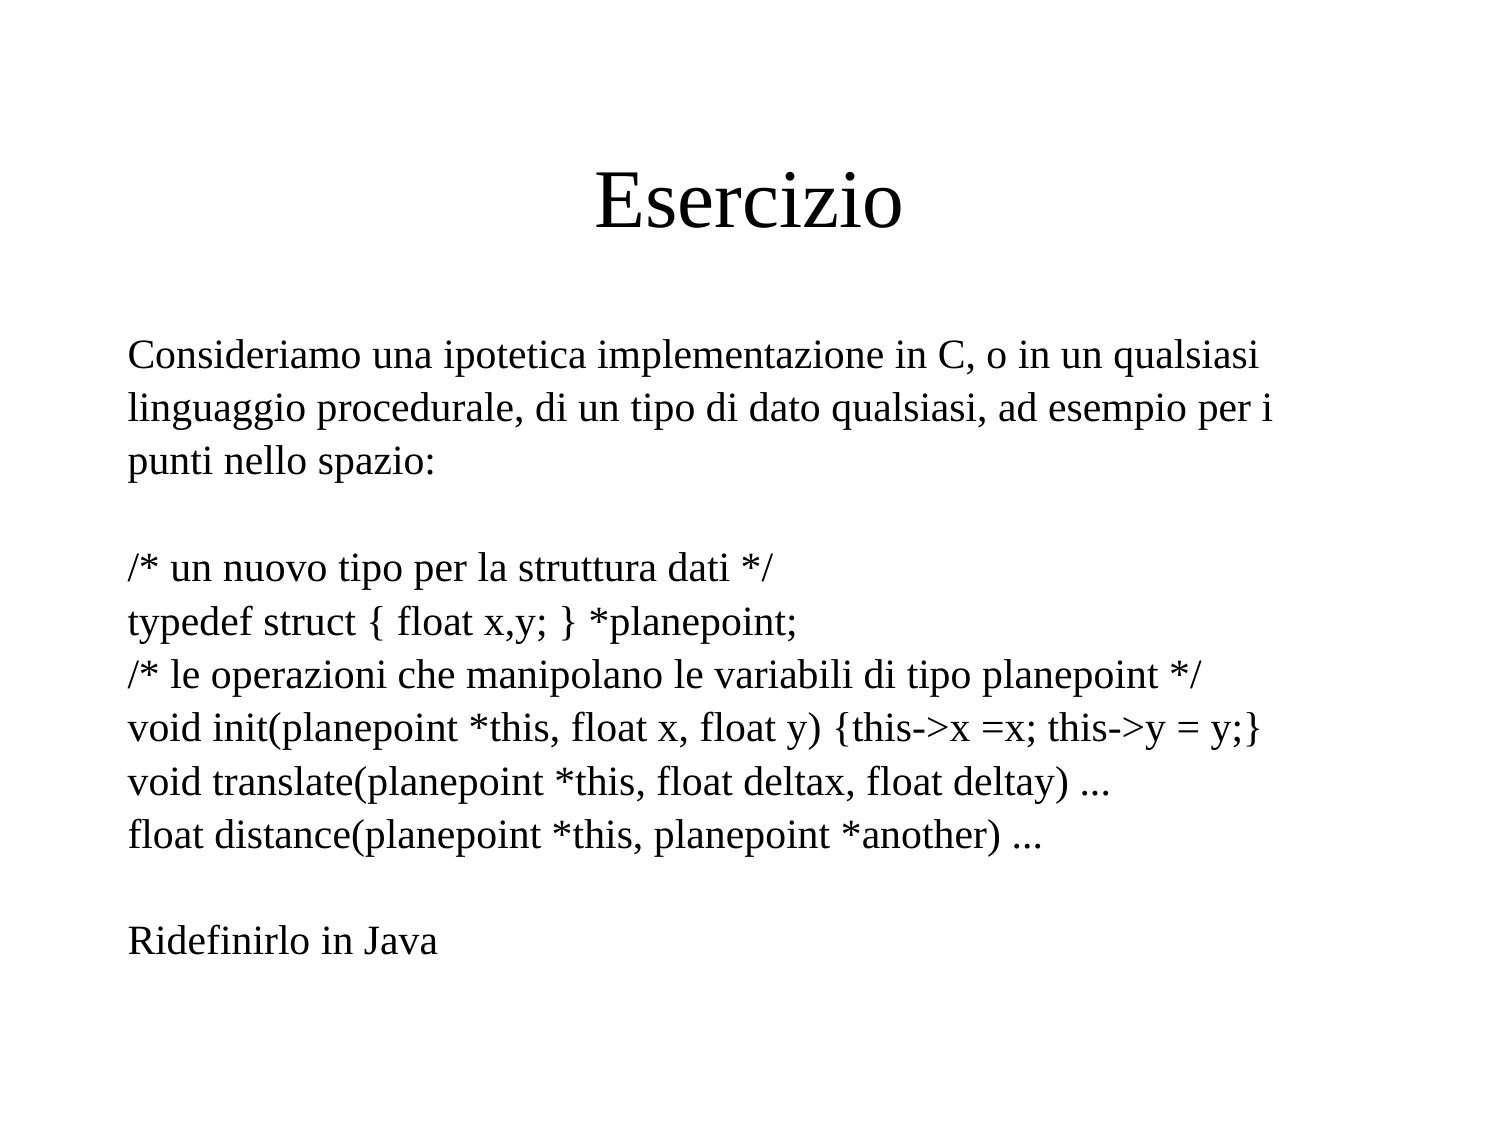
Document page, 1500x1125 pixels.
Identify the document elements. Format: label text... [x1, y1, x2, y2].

title Esercizio [112, 99, 1388, 288]
list Consideriamo una ipotetica implementazione in C, o in un qualsiasi linguaggio procedurale, di un tipo di dato qualsiasi, ad esempio per i punti nello spazio: /* un nuovo tipo per la struttura dati */ typedef struct { float x,y; } *planepoint; /* le operazioni che manipolano le variabili di tipo planepoint */ void init(planepoint *this, float x, float y) {this->x =x; this->y = y;} void translate(planepoint *this, float deltax, float deltay) ... float distance(planepoint *this, planepoint *another) ... Ridefinirlo in Java [112, 324, 1388, 1000]
